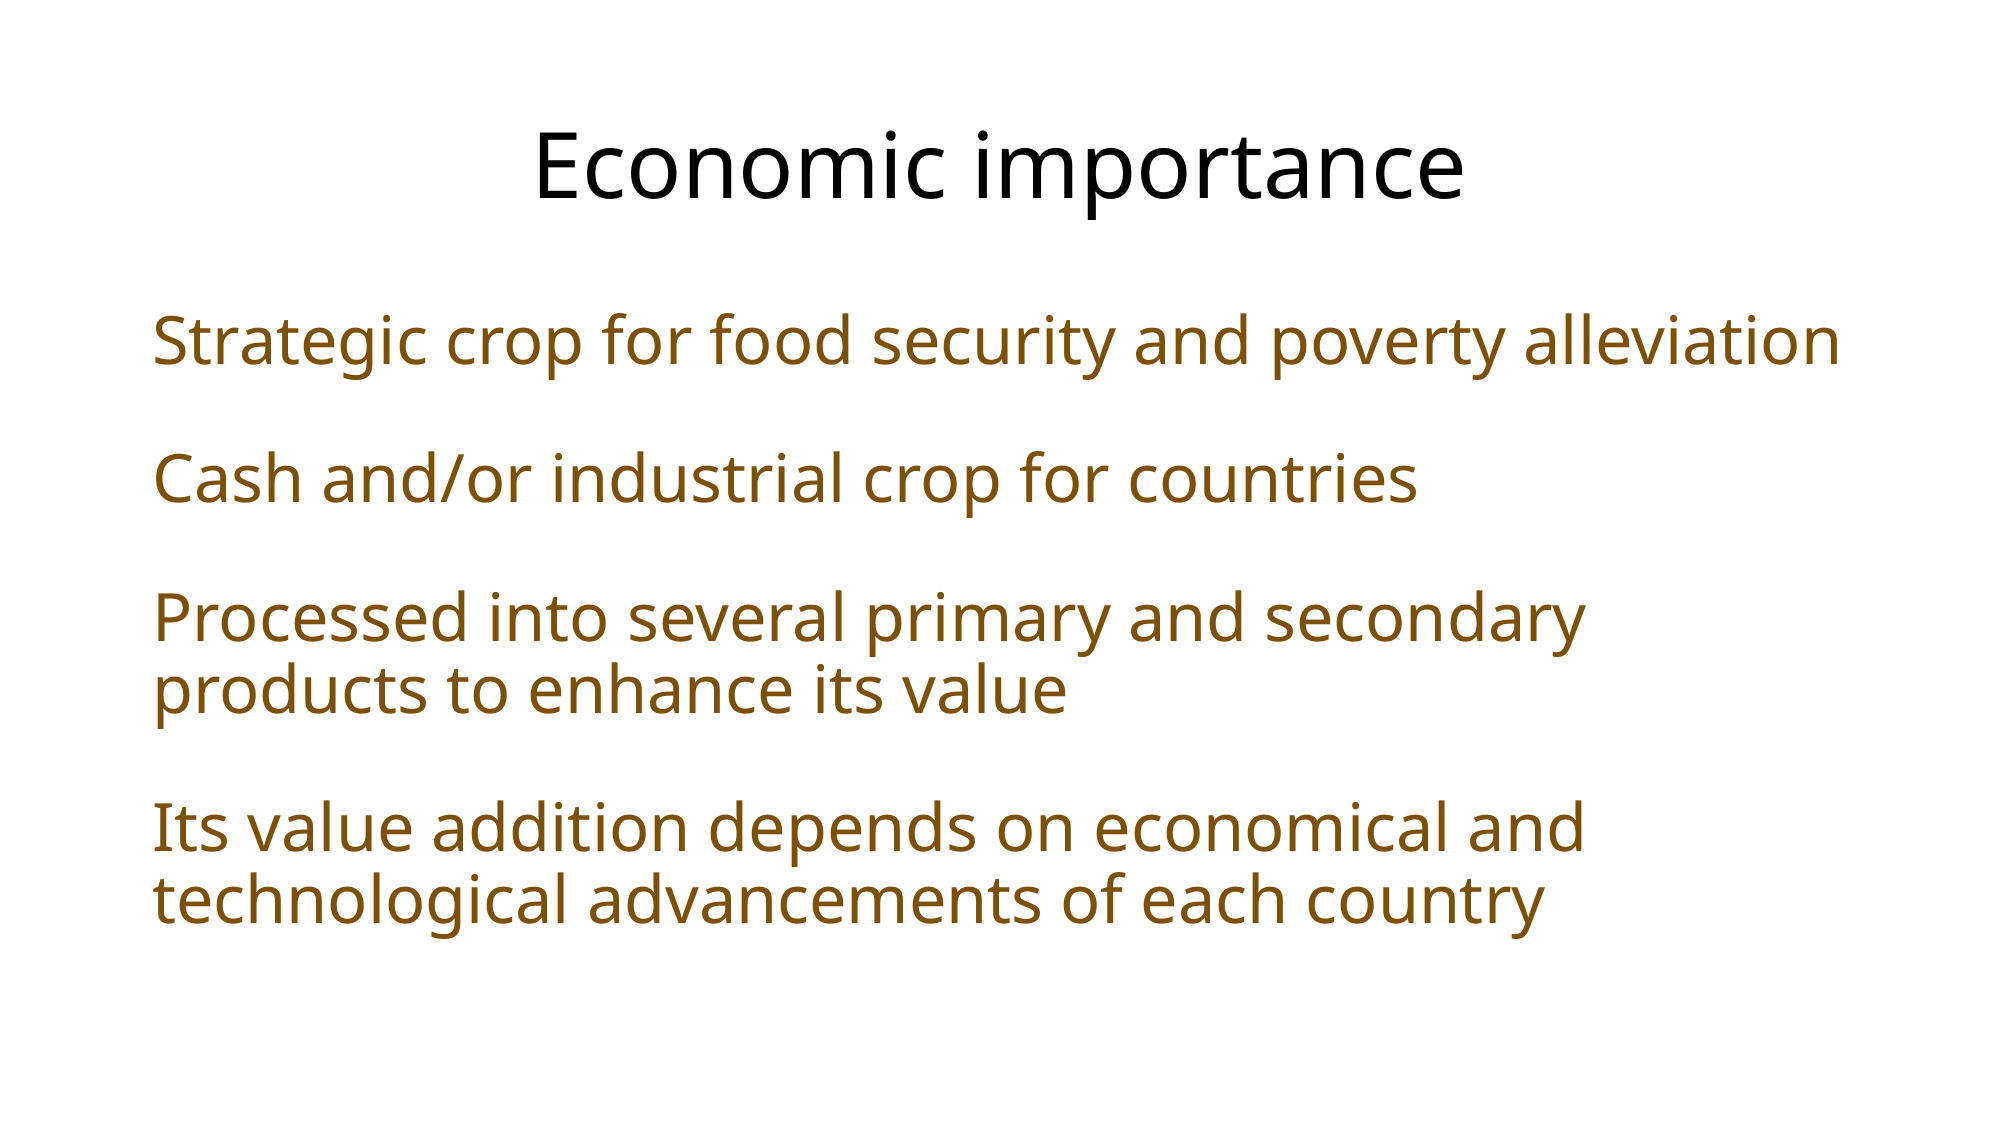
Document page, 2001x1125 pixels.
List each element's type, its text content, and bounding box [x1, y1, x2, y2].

list Strategic crop for food security and poverty alleviation Cash and/or industrial crop for countries Processed into several primary and secondary products to enhance its value Its value addition depends on economical and technological advancements of each country [137, 299, 1863, 1014]
title Economic importance [137, 59, 1863, 278]
